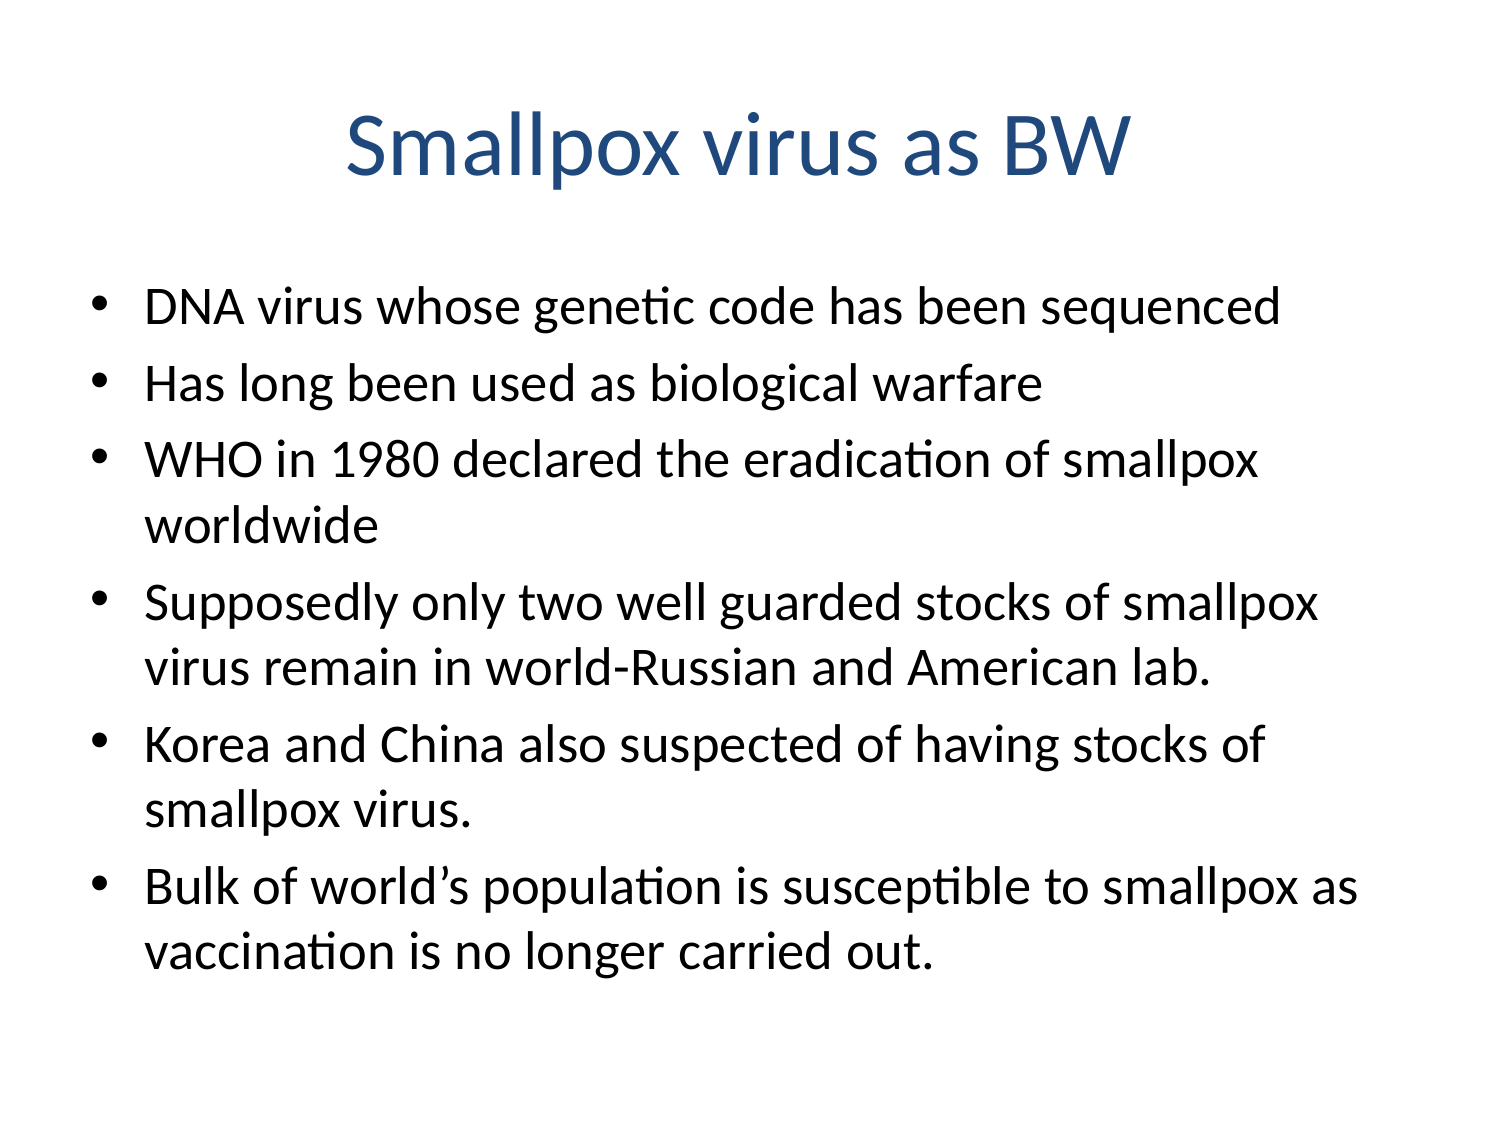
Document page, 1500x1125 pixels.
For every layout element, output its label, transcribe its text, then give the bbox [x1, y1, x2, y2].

list DNA virus whose genetic code has been sequenced Has long been used as biological warfare WHO in 1980 declared the eradication of smallpox worldwide Supposedly only two well guarded stocks of smallpox virus remain in world-Russian and American lab. Korea and China also suspected of having stocks of smallpox virus. Bulk of world’s population is susceptible to smallpox as vaccination is no longer carried out. [75, 262, 1425, 1005]
title Smallpox virus as BW [75, 45, 1425, 233]
